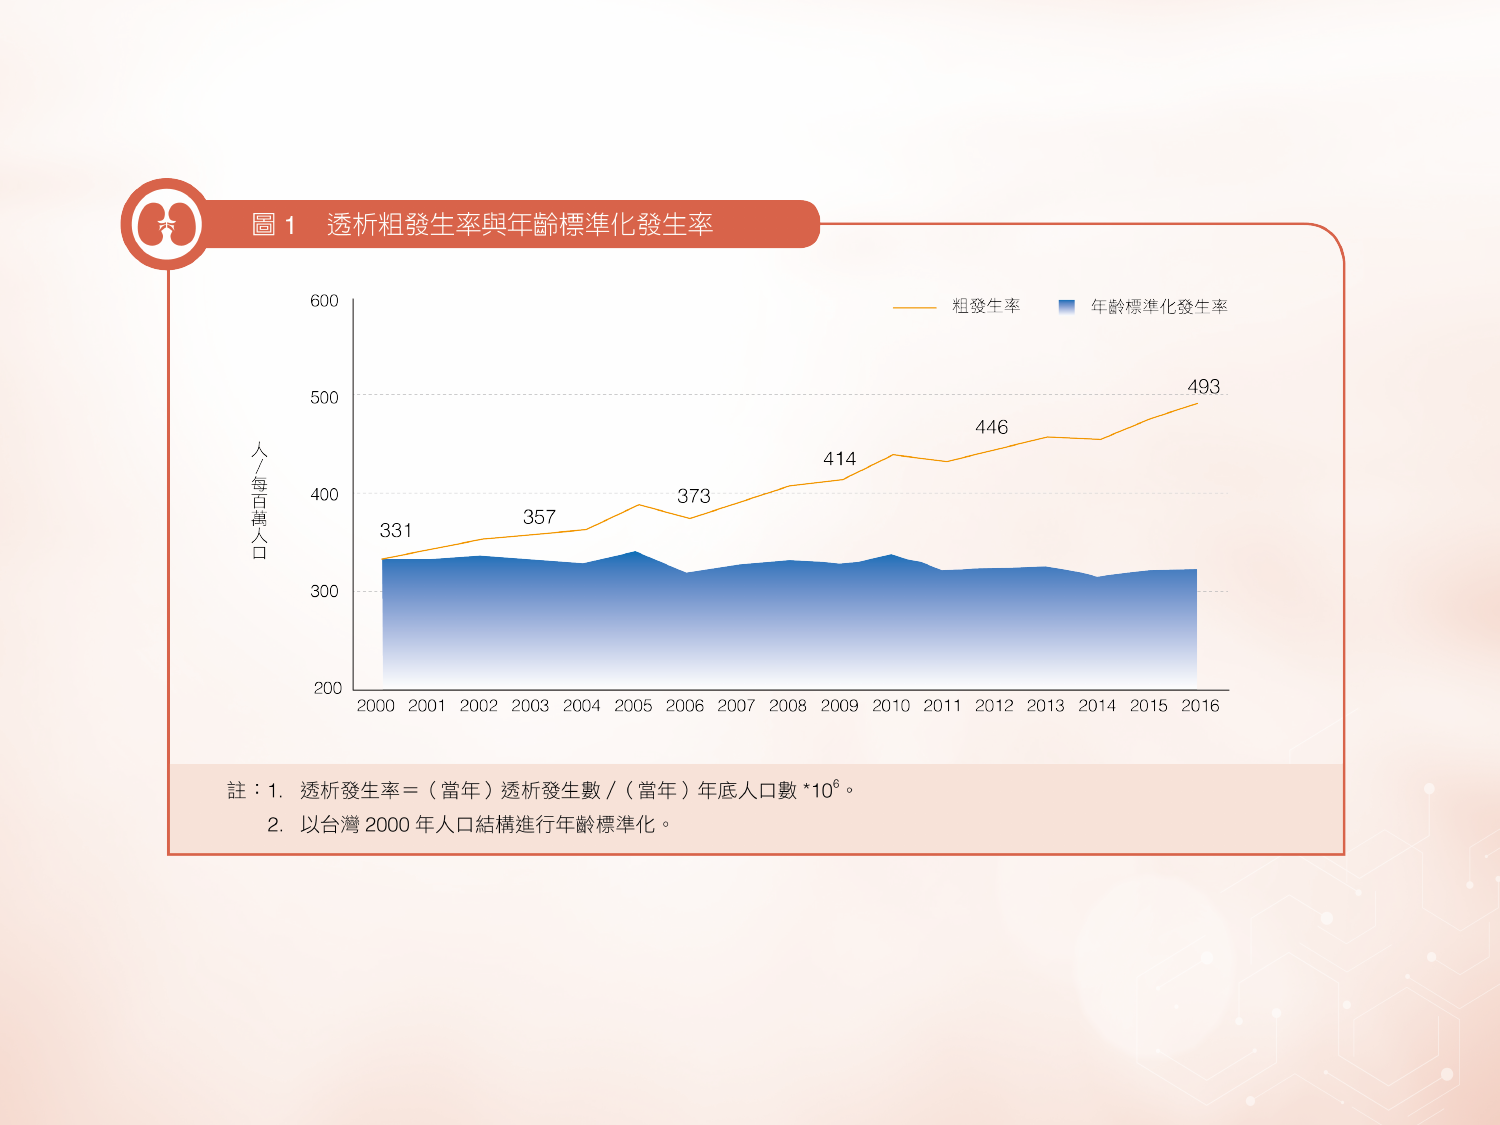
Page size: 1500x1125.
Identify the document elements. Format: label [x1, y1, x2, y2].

picture [83, 167, 1396, 896]
